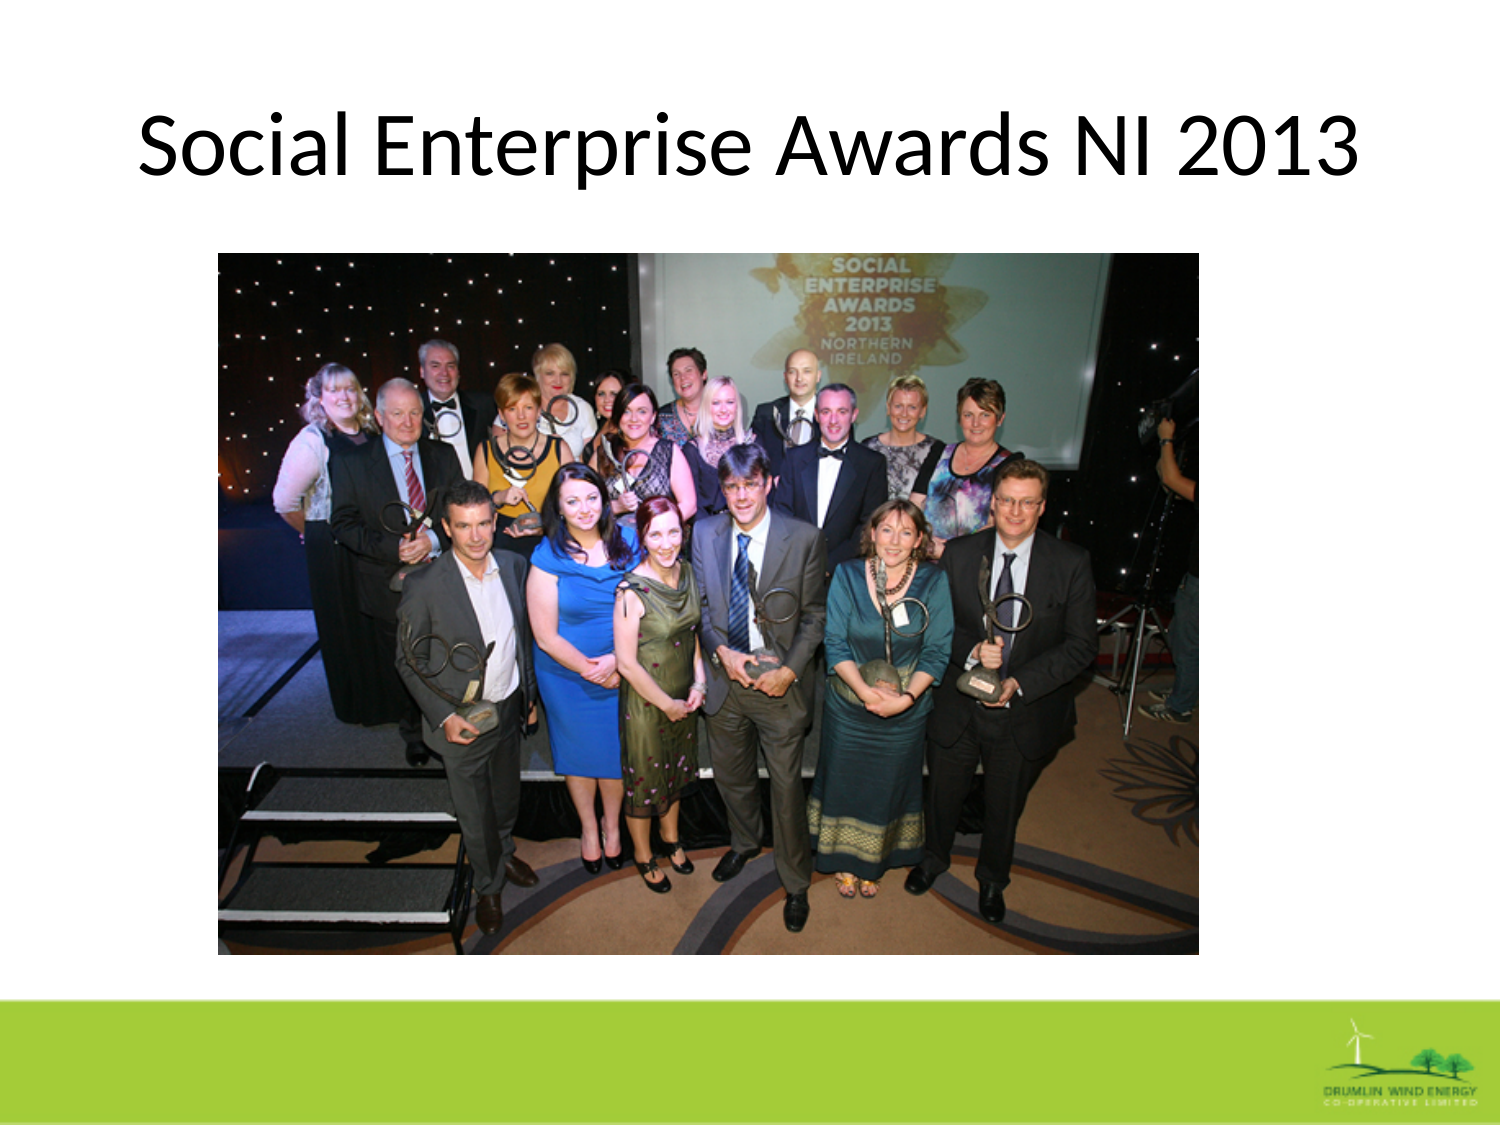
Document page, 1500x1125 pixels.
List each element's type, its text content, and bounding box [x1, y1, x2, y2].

picture [0, 0, 1500, 1125]
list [218, 253, 1200, 955]
title Social Enterprise Awards NI 2013 [75, 45, 1425, 233]
